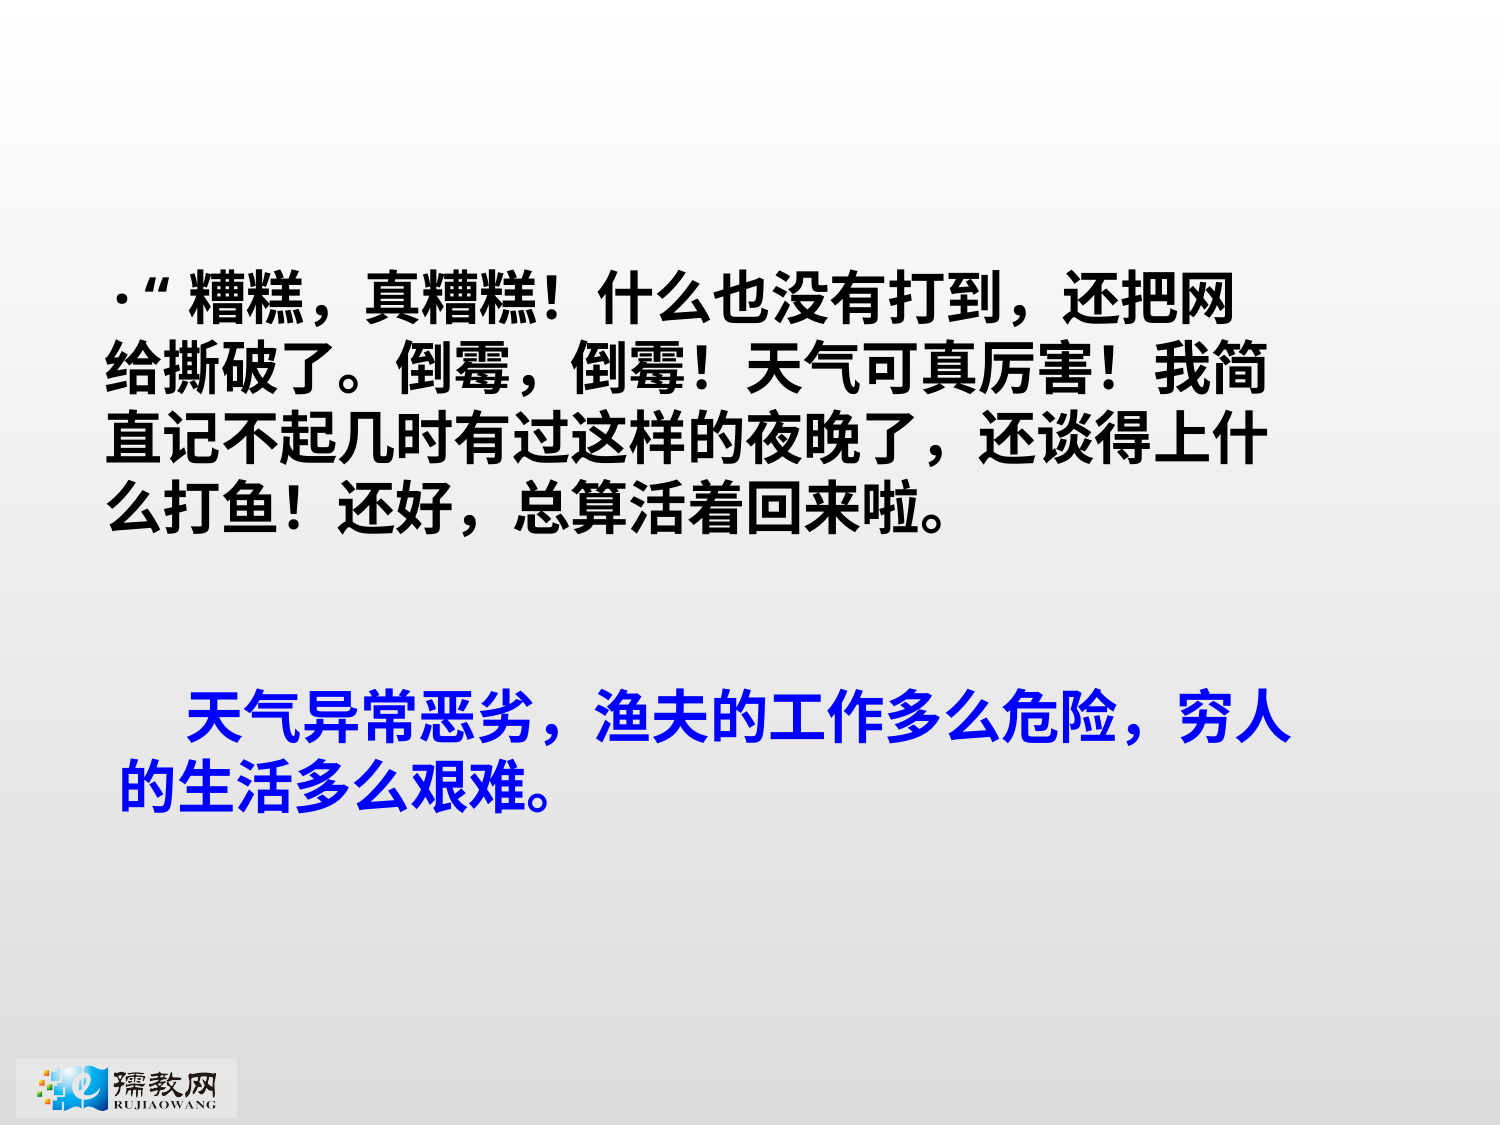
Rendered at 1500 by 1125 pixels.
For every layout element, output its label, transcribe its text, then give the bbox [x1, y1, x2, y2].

text_box ·“糟糕，真糟糕！什么也没有打到，还把网给撕破了。倒霉，倒霉！天气可真厉害！我简直记不起几时有过这样的夜晚了，还谈得上什么打鱼！还好，总算活着回来啦。 [89, 253, 1300, 549]
text_box 天气异常恶劣，渔夫的工作多么危险，穷人的生活多么艰难。 [104, 672, 1330, 828]
picture [16, 1059, 237, 1118]
